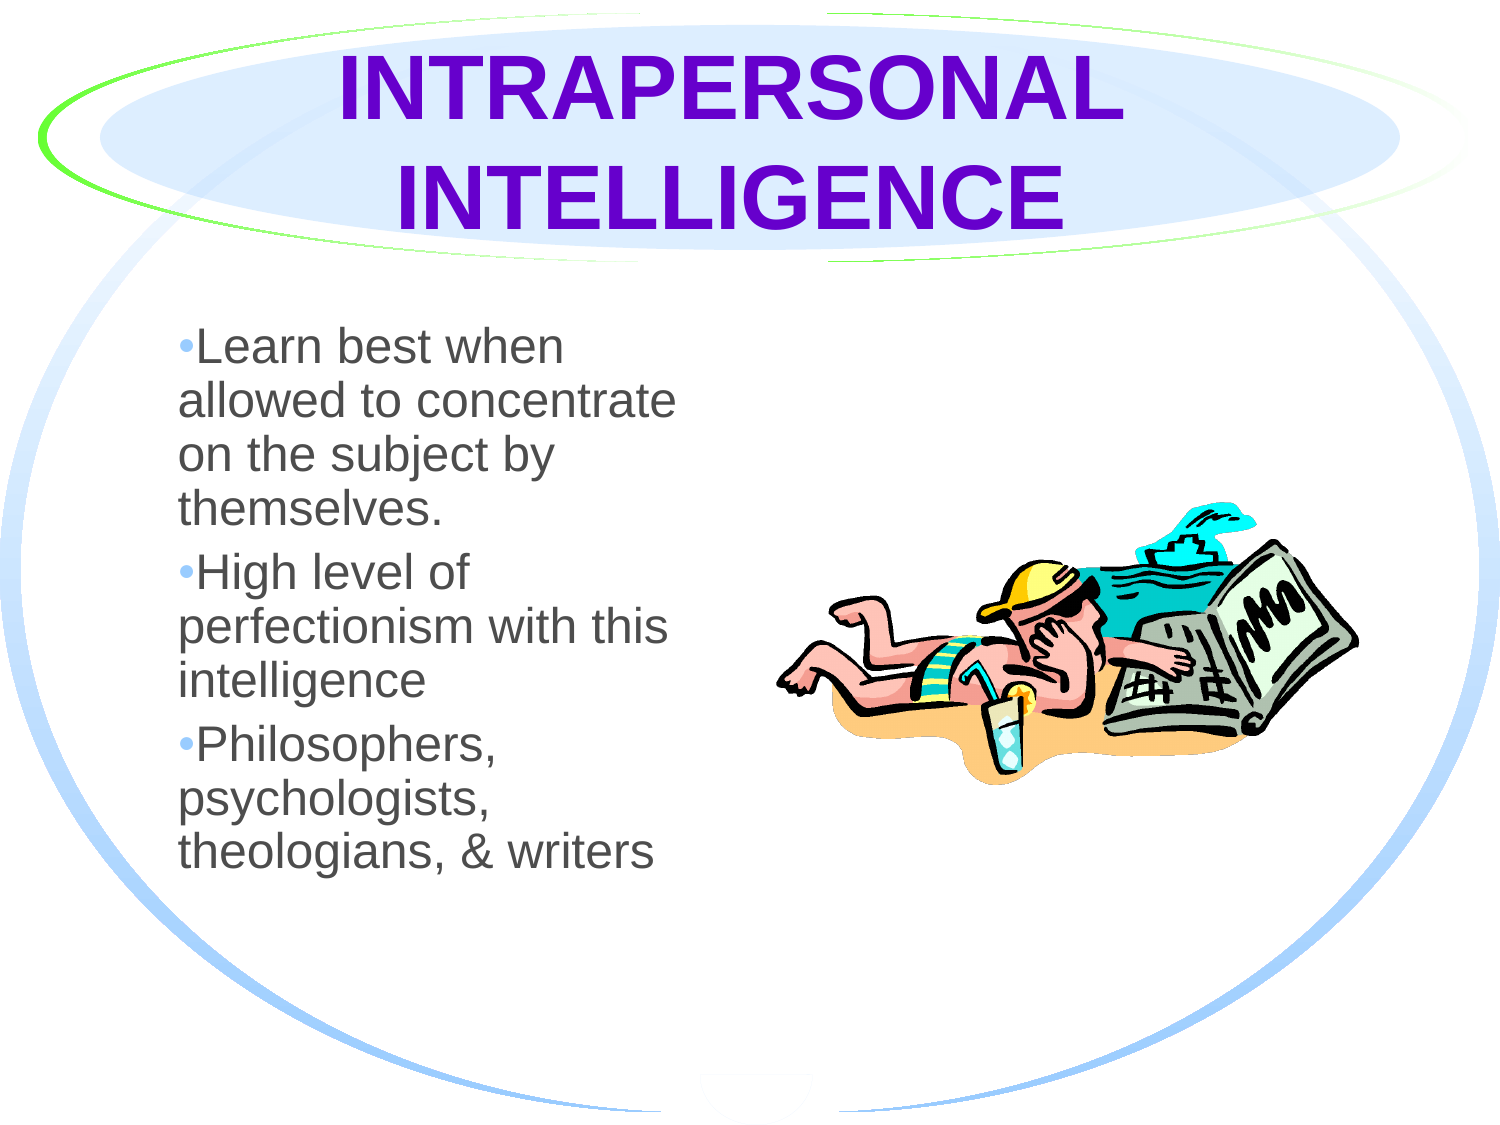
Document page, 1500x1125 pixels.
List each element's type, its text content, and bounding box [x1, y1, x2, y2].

picture [773, 498, 1363, 789]
title Intrapersonal Intelligence [162, 20, 1300, 255]
list Learn best when allowed to concentrate on the subject by themselves. High level of perfectionism with this intelligence Philosophers, psychologists, theologians, & writers [162, 312, 751, 966]
